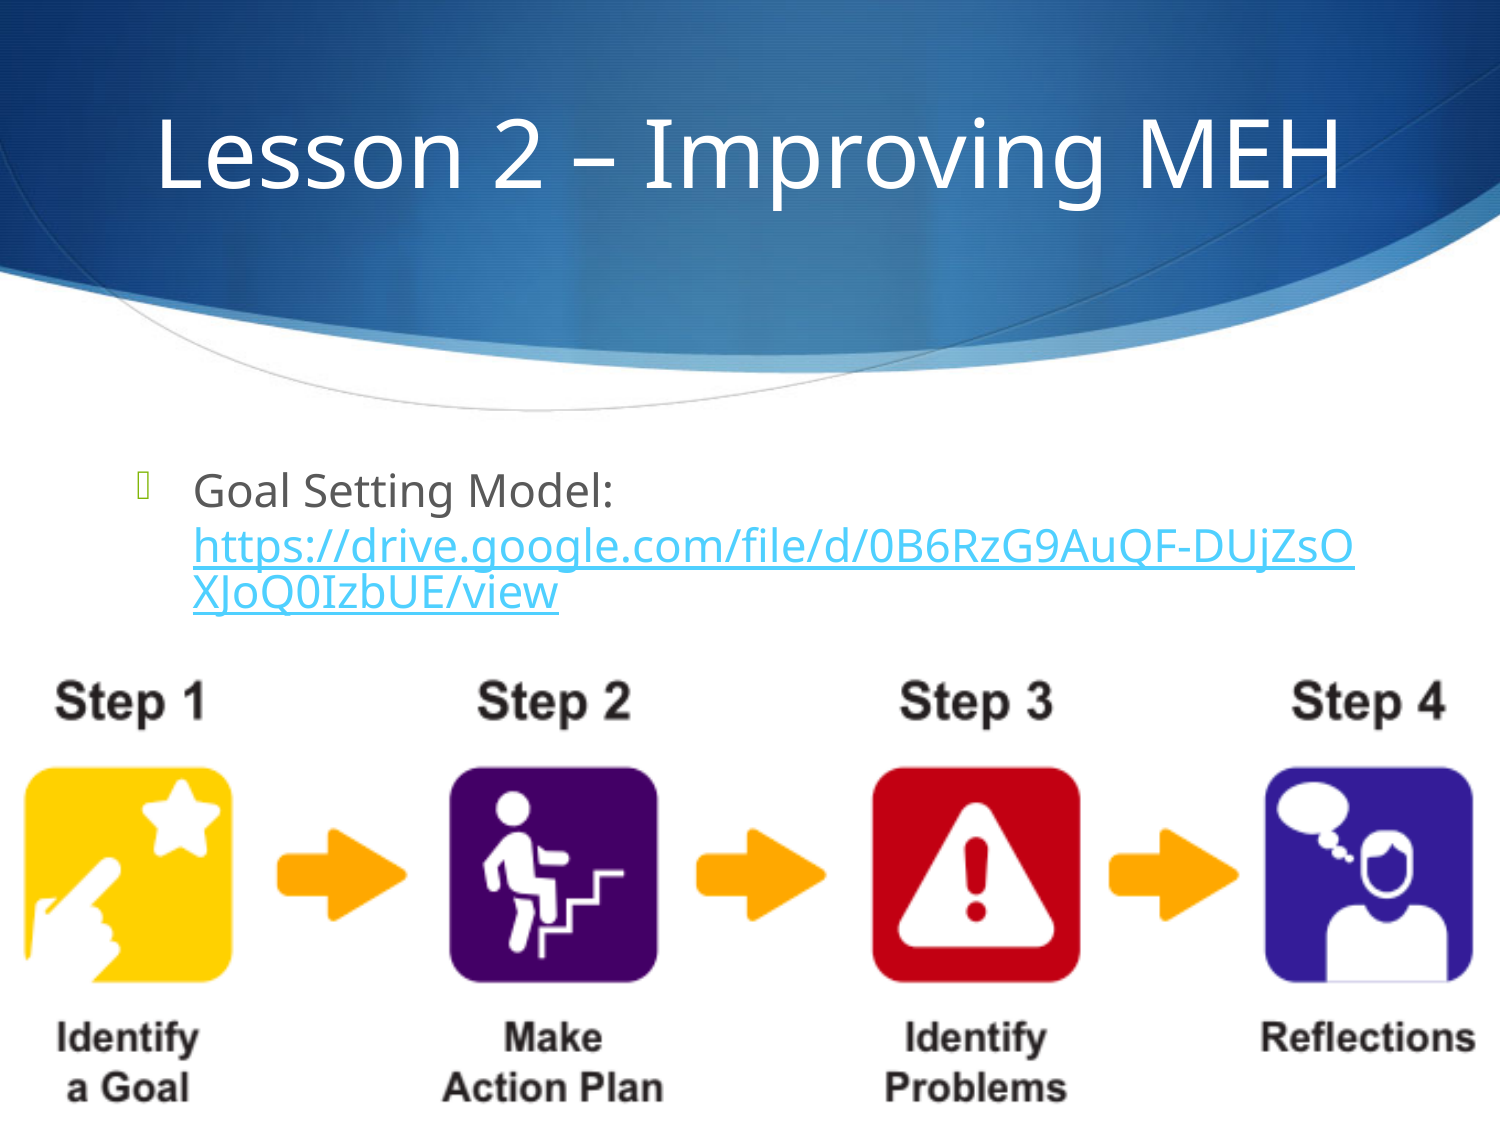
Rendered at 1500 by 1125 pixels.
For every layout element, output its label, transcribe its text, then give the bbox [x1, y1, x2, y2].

title Lesson 2 – Improving MEH [75, 56, 1425, 245]
list Goal Setting Model: https://drive.google.com/file/d/0B6RzG9AuQF-DUjZsOXJoQ0IzbUE/view [121, 454, 1379, 647]
picture [0, 0, 1500, 1125]
